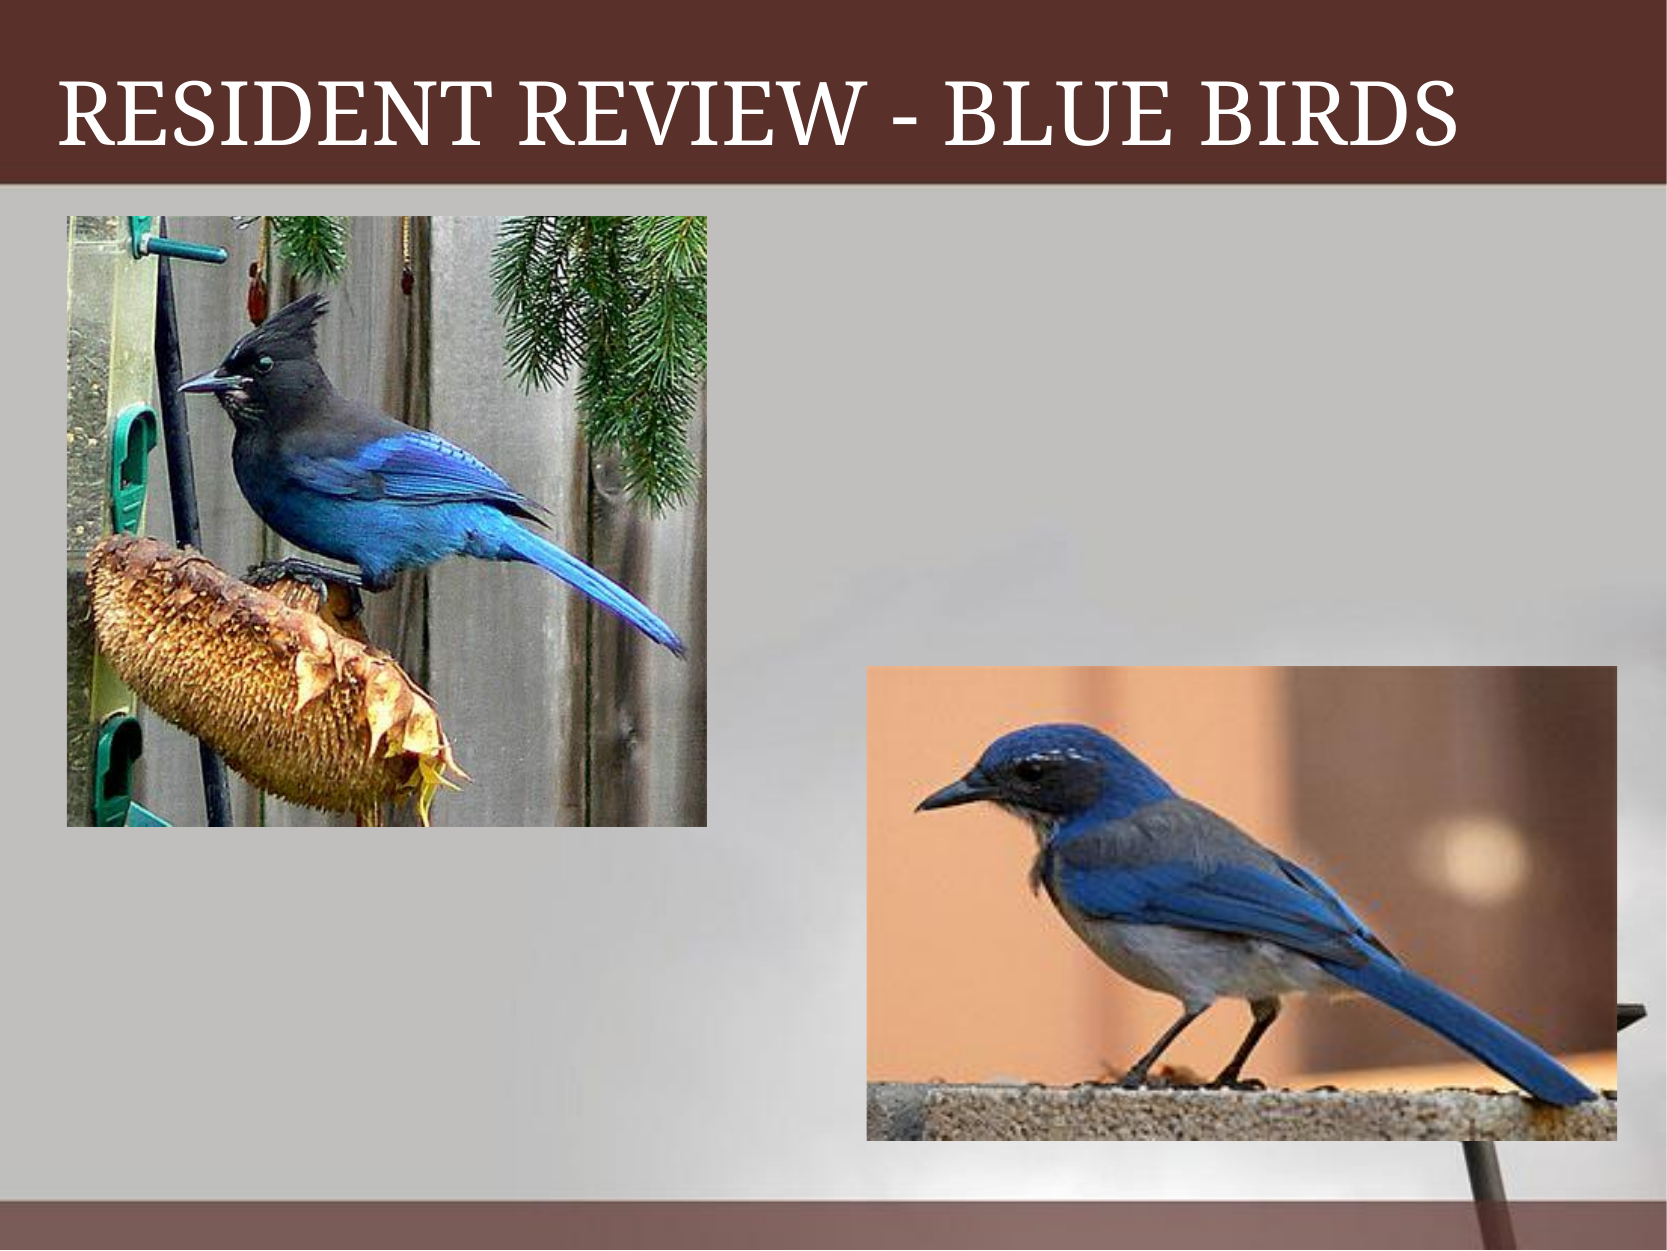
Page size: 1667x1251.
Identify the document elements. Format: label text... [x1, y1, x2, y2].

picture [0, 0, 1667, 1250]
text_box [66, 216, 707, 827]
text_box [866, 666, 1618, 1141]
title Resident Review - Blue Birds [50, 50, 1630, 213]
